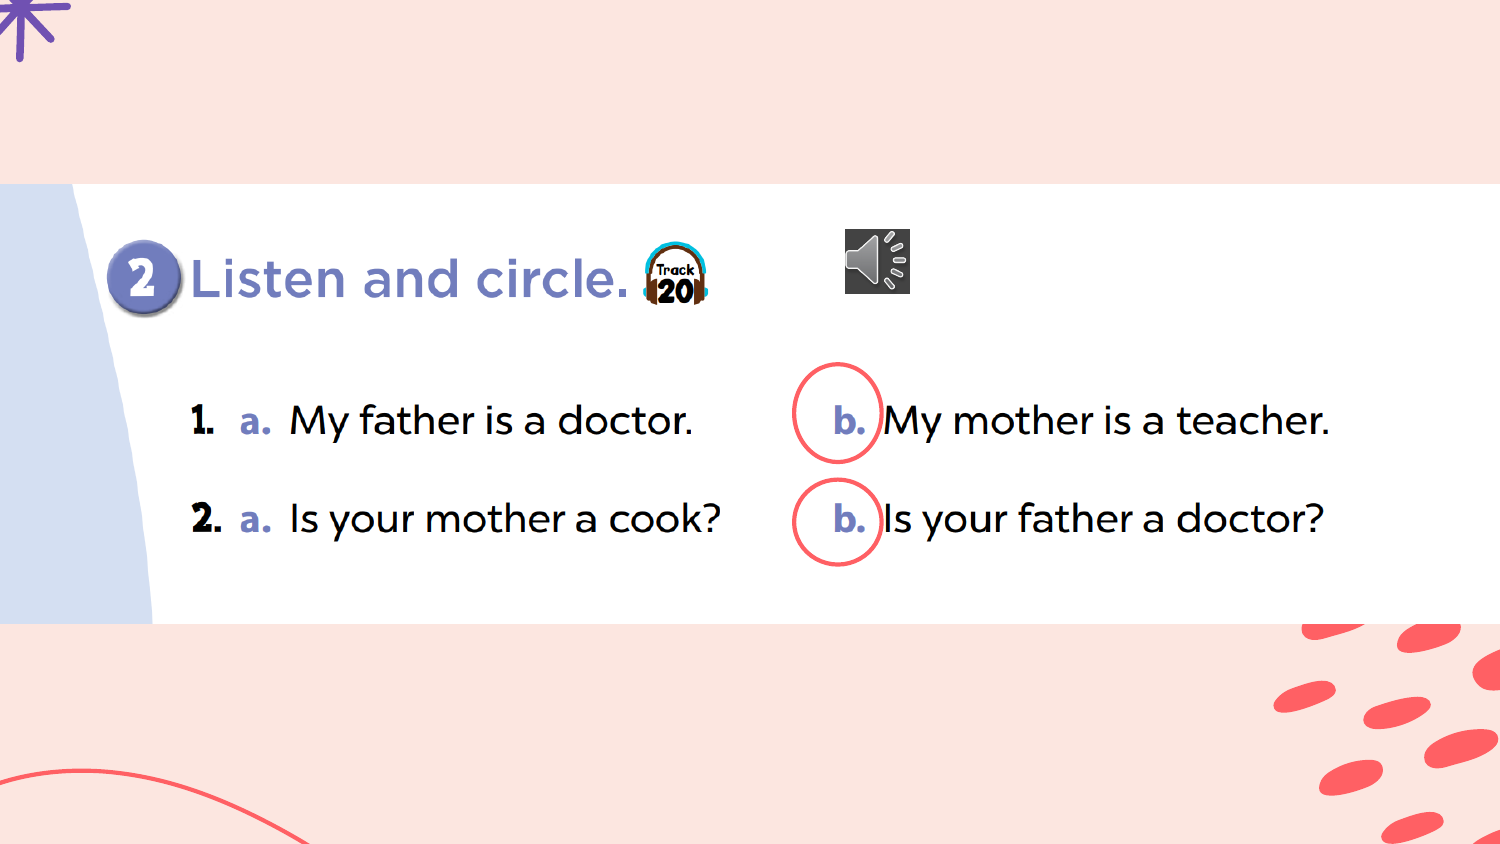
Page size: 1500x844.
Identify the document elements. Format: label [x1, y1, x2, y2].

picture [0, 183, 1500, 625]
